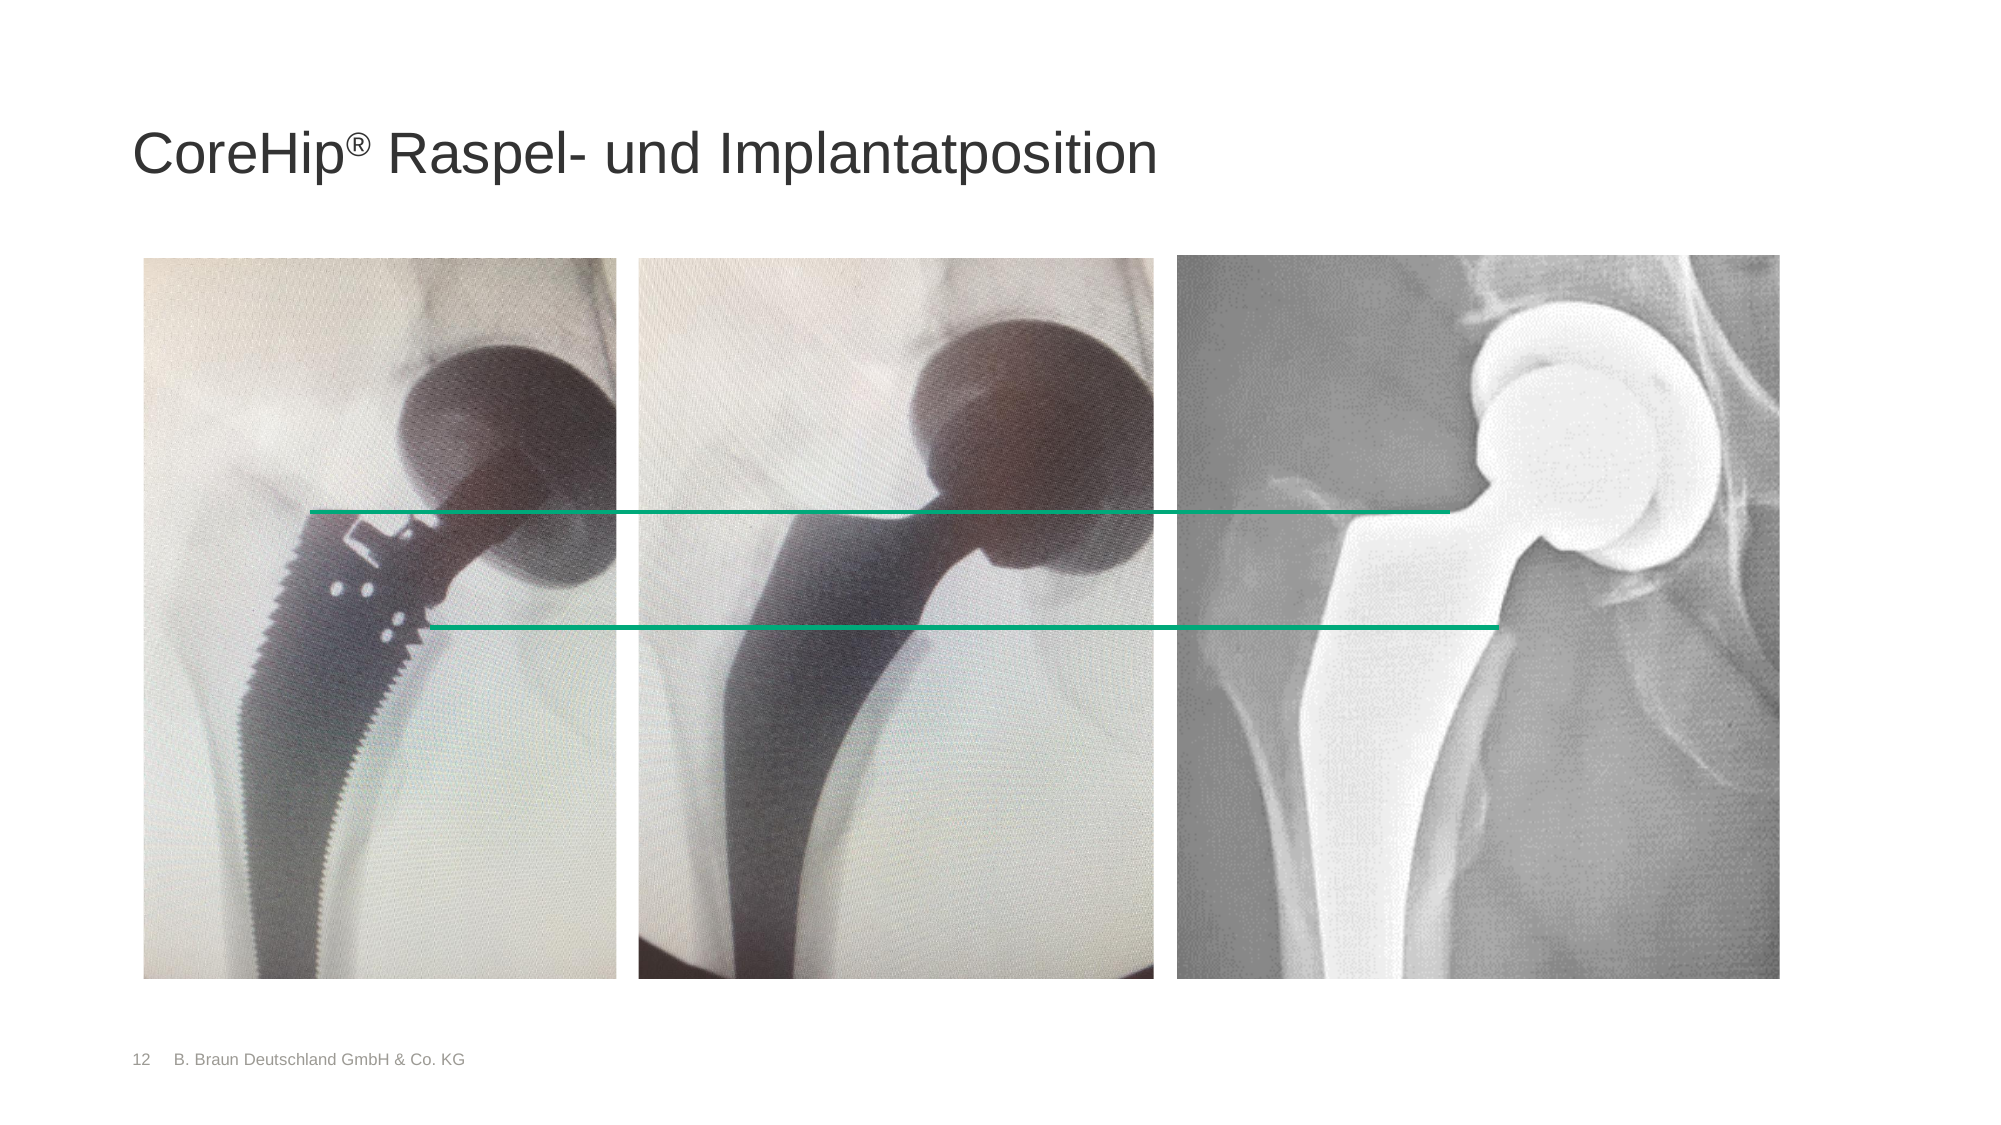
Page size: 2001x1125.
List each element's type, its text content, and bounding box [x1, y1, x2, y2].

title CoreHip® Raspel- und Implantatposition [132, 113, 1904, 256]
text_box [143, 255, 1780, 979]
